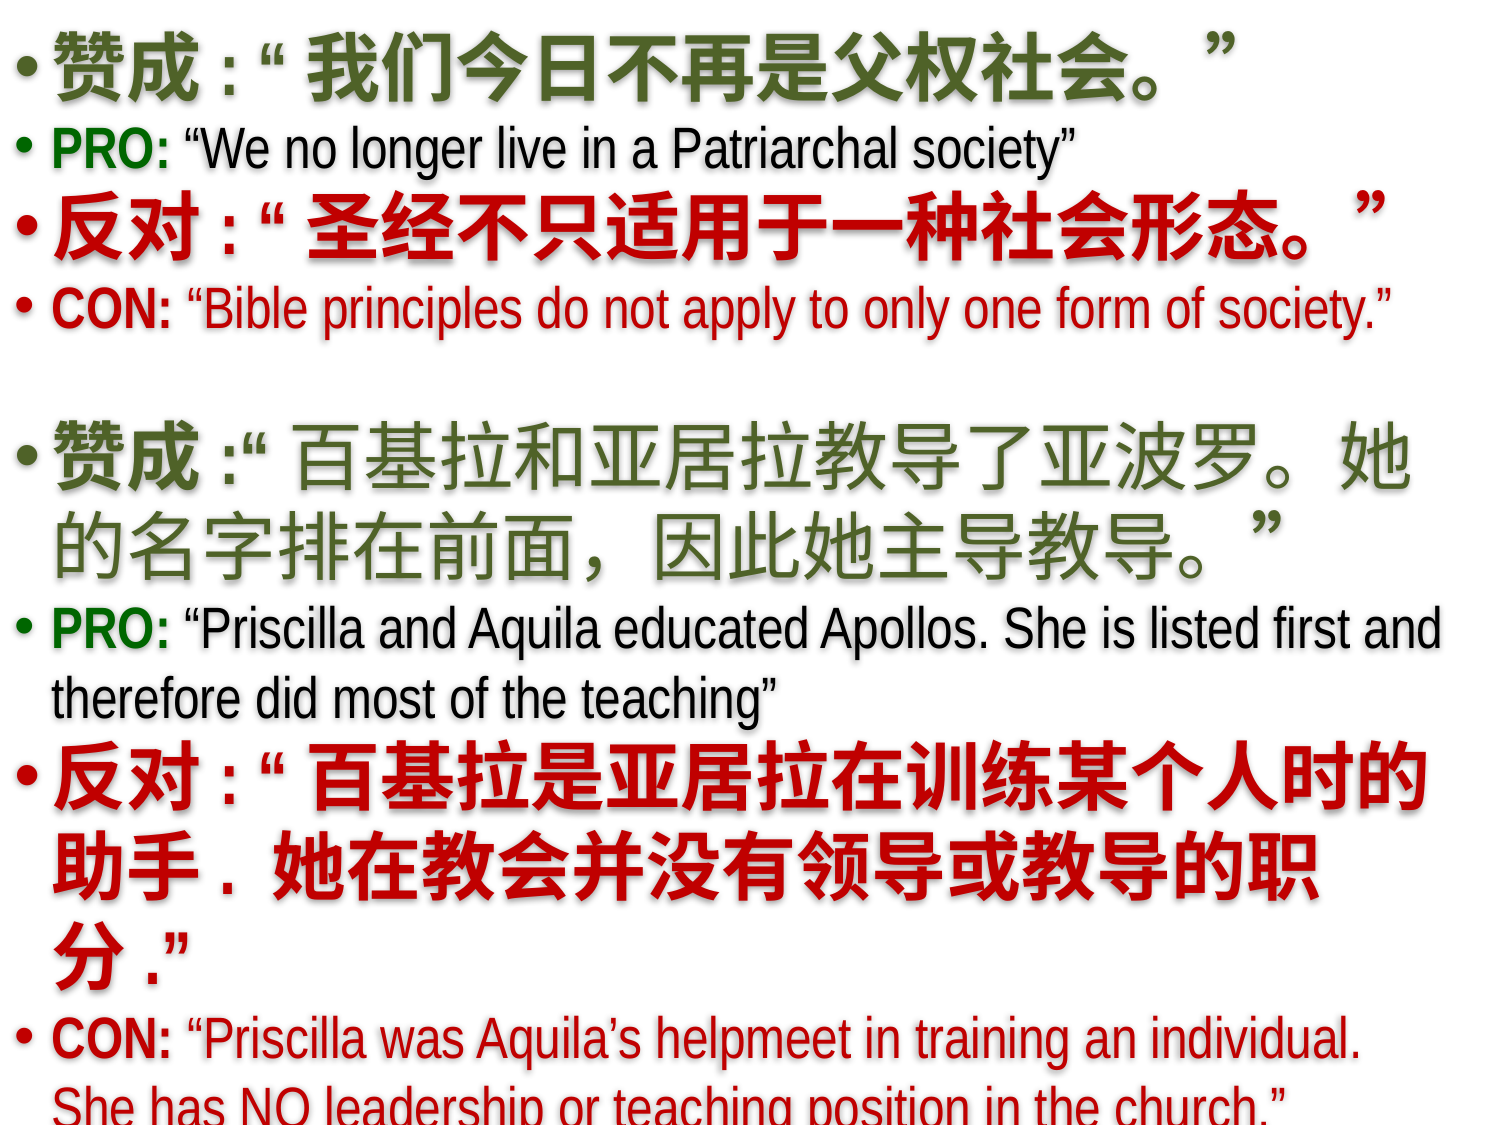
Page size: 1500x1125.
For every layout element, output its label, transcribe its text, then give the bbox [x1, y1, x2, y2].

text_box 赞成: “我们今日不再是父权社会。” PRO: “We no longer live in a Patriarchal society” 反对: “圣经不只适用于一种社会形态。” CON: “Bible principles do not apply to only one form of society.” 赞成:“百基拉和亚居拉教导了亚波罗。她的名字排在前面，因此她主导教导。” PRO: “Priscilla and Aquila educated Apollos. She is listed first and therefore did most of the teaching” 反对: “百基拉是亚居拉在训练某个人时的助手. 她在教会并没有领导或教导的职分.” CON: “Priscilla was Aquila’s helpmeet in training an individual. She has NO leadership or teaching position in the church.” . [0, 12, 1476, 1101]
